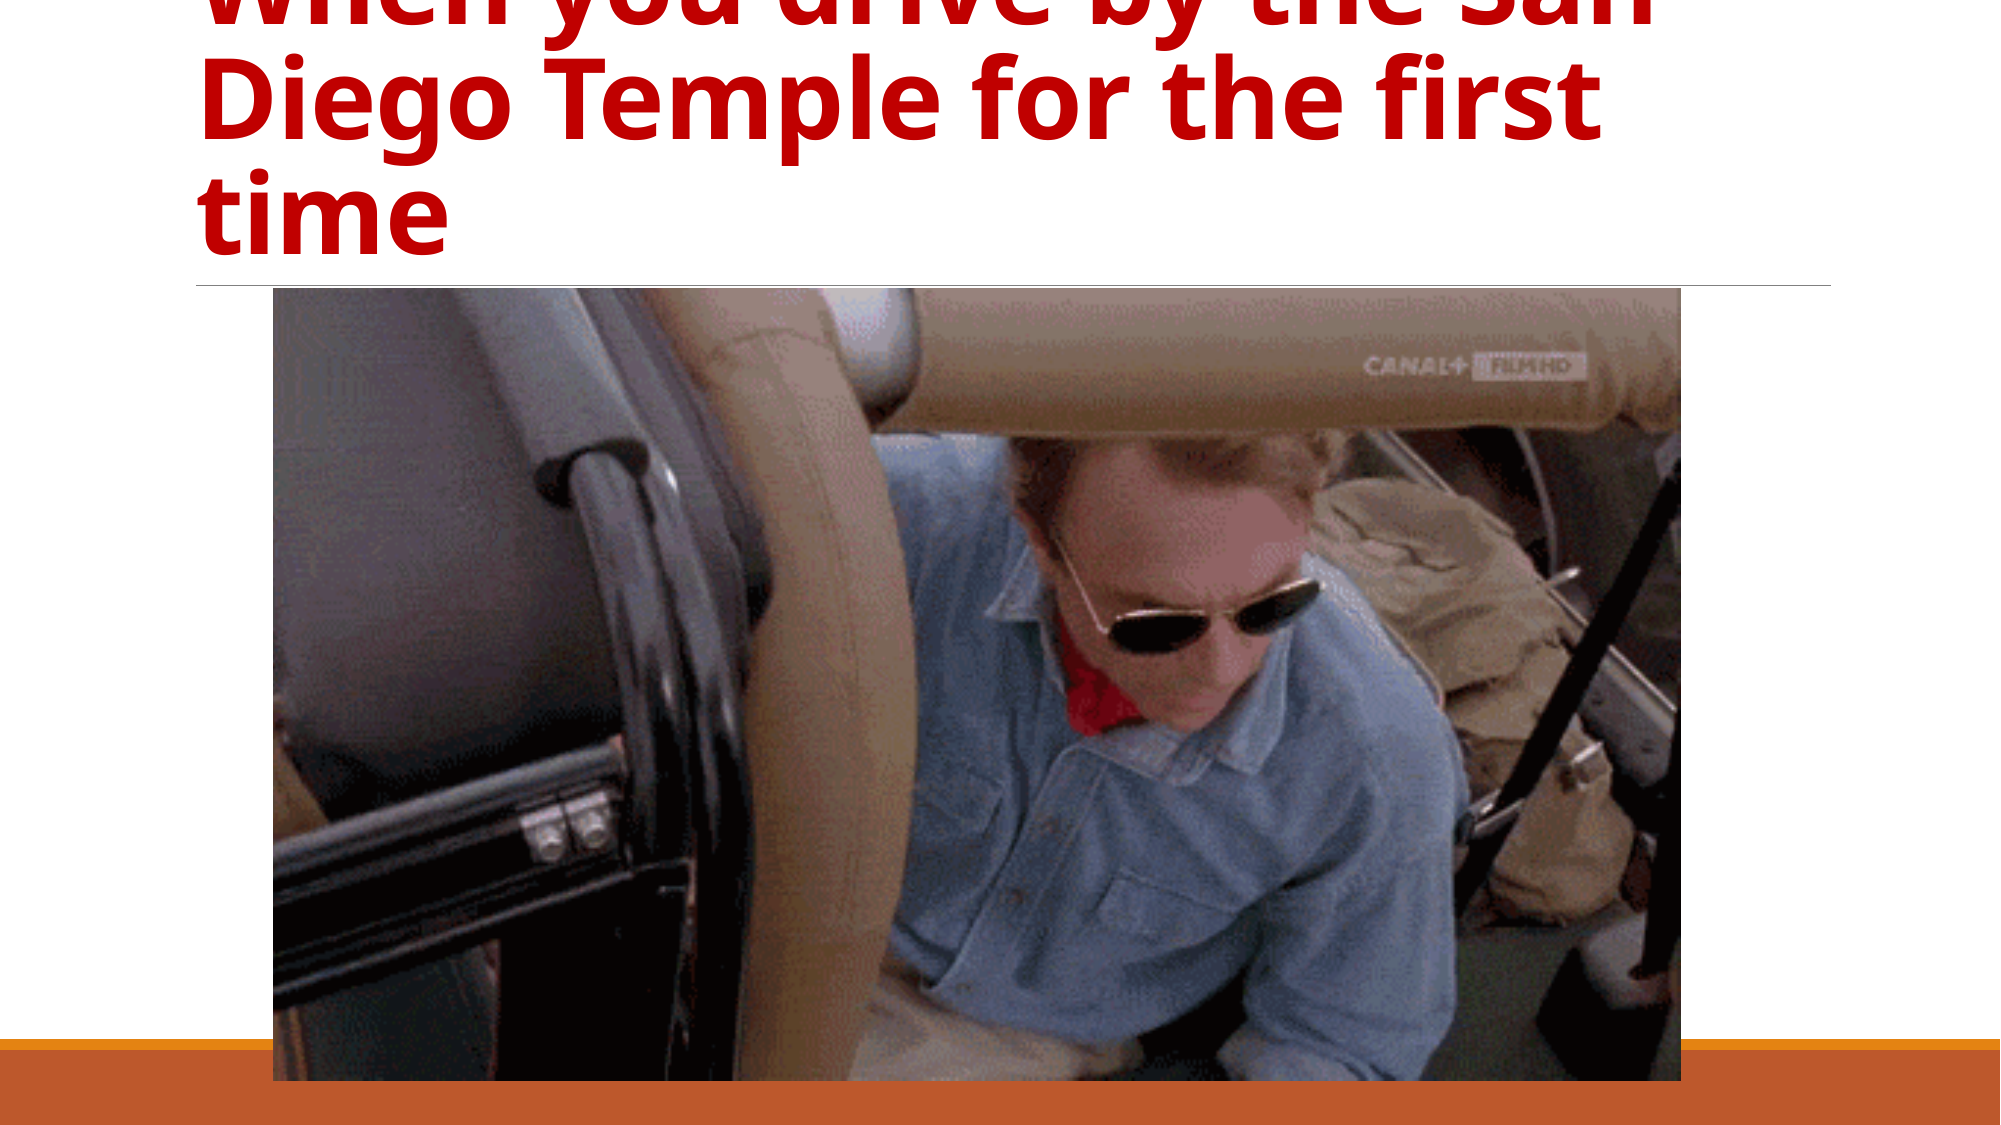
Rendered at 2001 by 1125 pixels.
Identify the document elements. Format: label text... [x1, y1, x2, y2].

title When you drive by the San Diego Temple for the first time [180, 47, 1830, 285]
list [273, 288, 1681, 1081]
